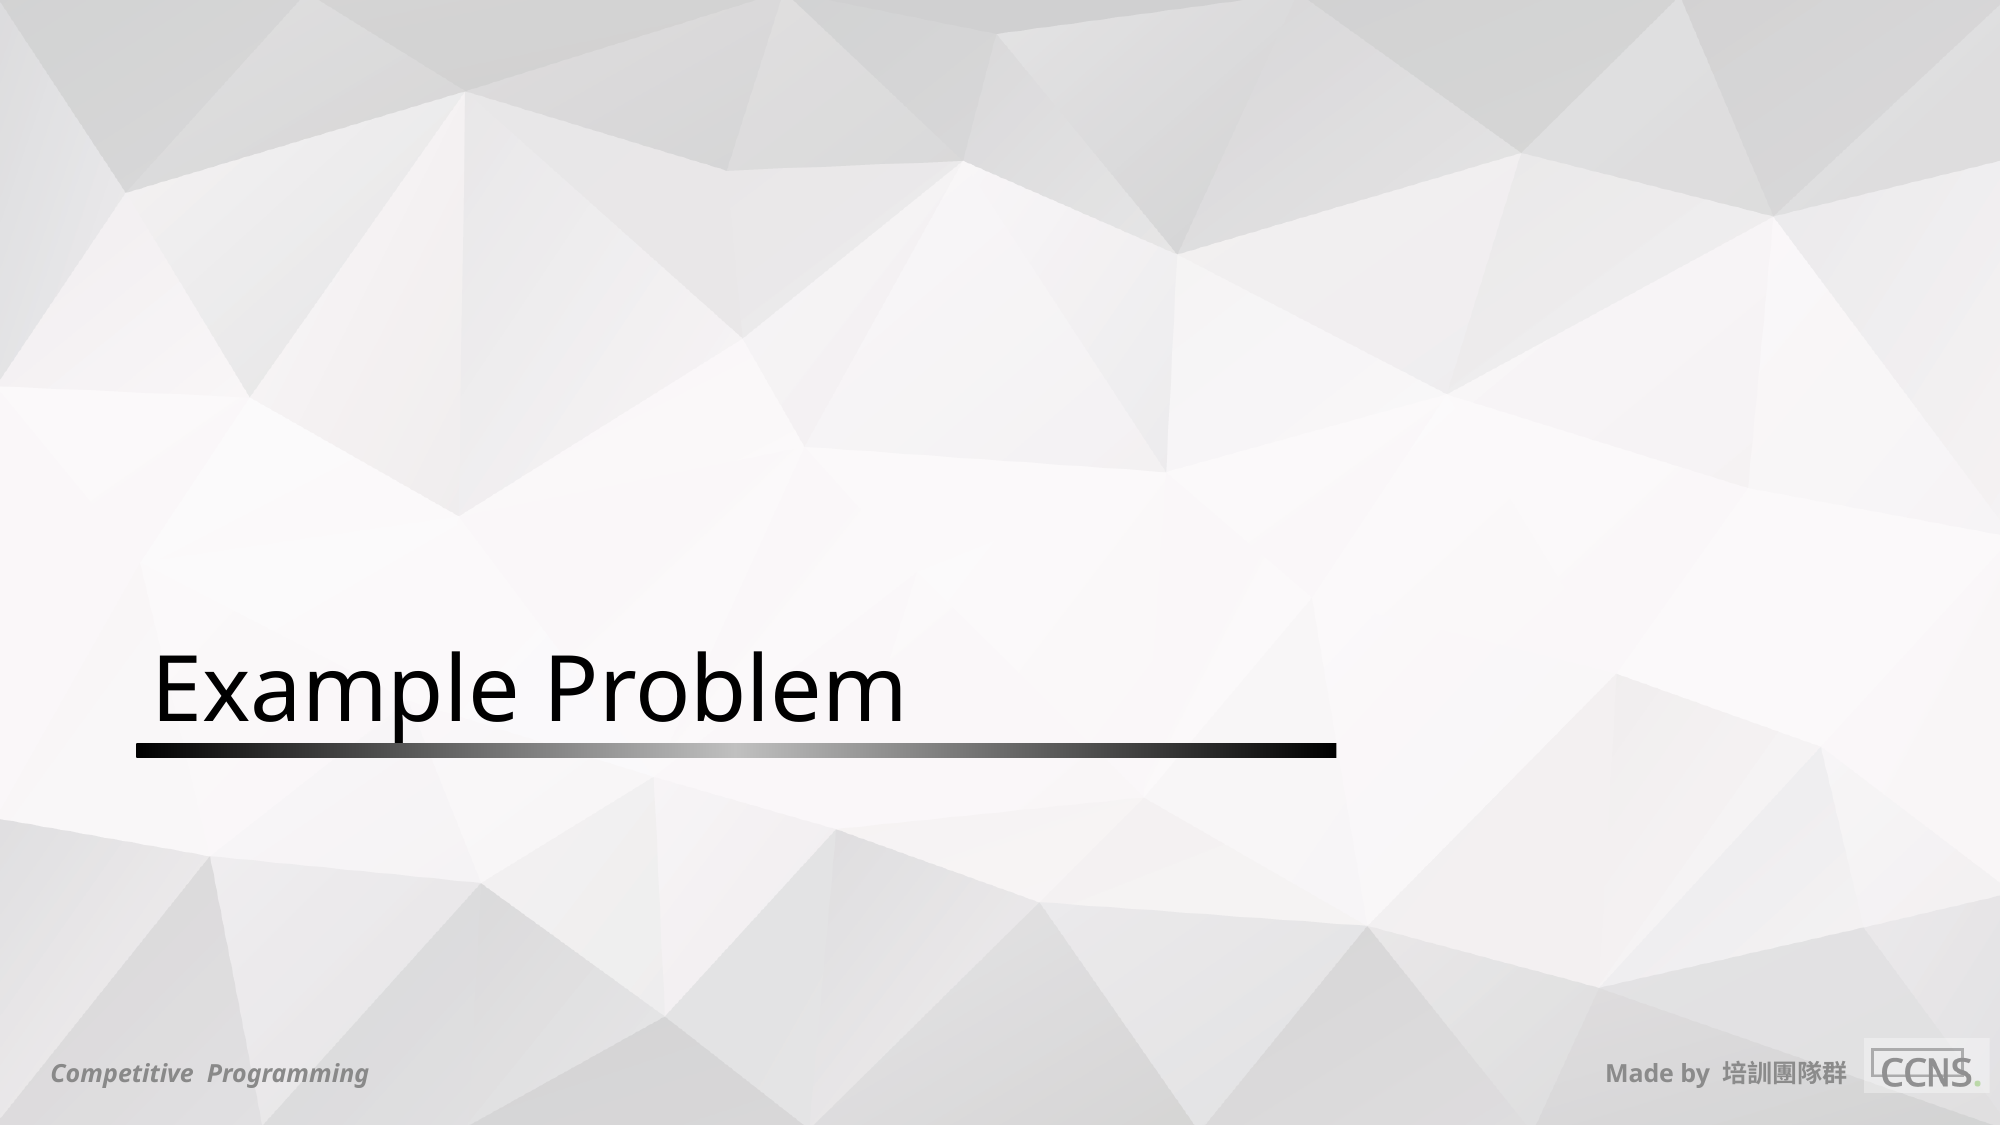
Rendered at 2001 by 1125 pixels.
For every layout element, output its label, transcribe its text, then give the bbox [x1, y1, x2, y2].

title Example Problem [136, 280, 1862, 749]
picture [0, 0, 2000, 1125]
